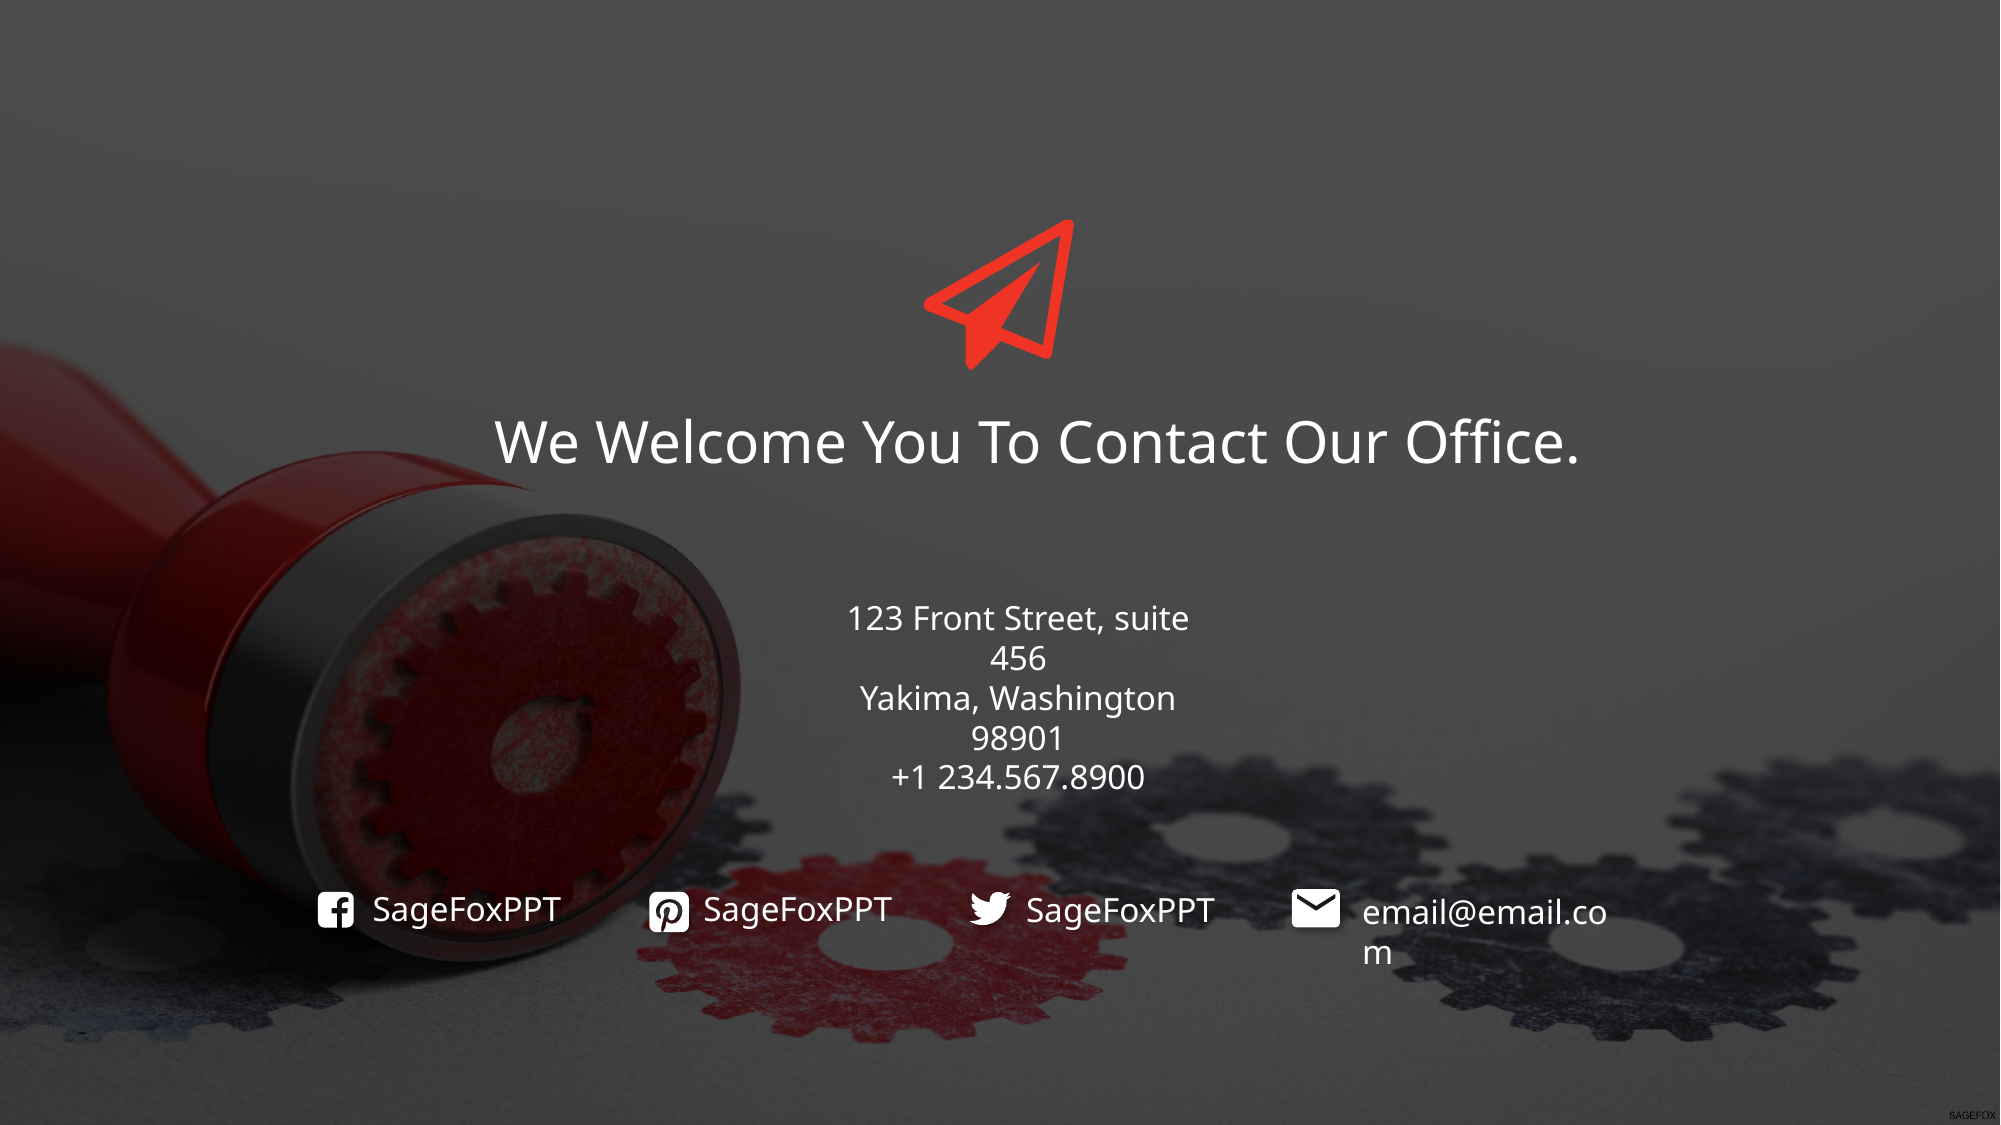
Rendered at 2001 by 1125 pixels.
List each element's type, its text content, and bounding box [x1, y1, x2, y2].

text_box SageFoxPPT [688, 880, 929, 936]
picture [0, 0, 2001, 1125]
text_box email@email.com [1347, 884, 1649, 979]
text_box [317, 891, 354, 928]
text_box [649, 891, 688, 933]
text_box SageFoxPPT [1011, 881, 1252, 937]
text_box [969, 891, 1011, 926]
text_box We Welcome You To Contact Our Office. [477, 398, 1598, 483]
text_box [1291, 889, 1340, 928]
text_box [923, 219, 1074, 370]
text_box SageFoxPPT [357, 880, 598, 936]
text_box 123 Front Street, suite 456 Yakima, Washington 98901 +1 234.567.8900 [808, 589, 1229, 804]
